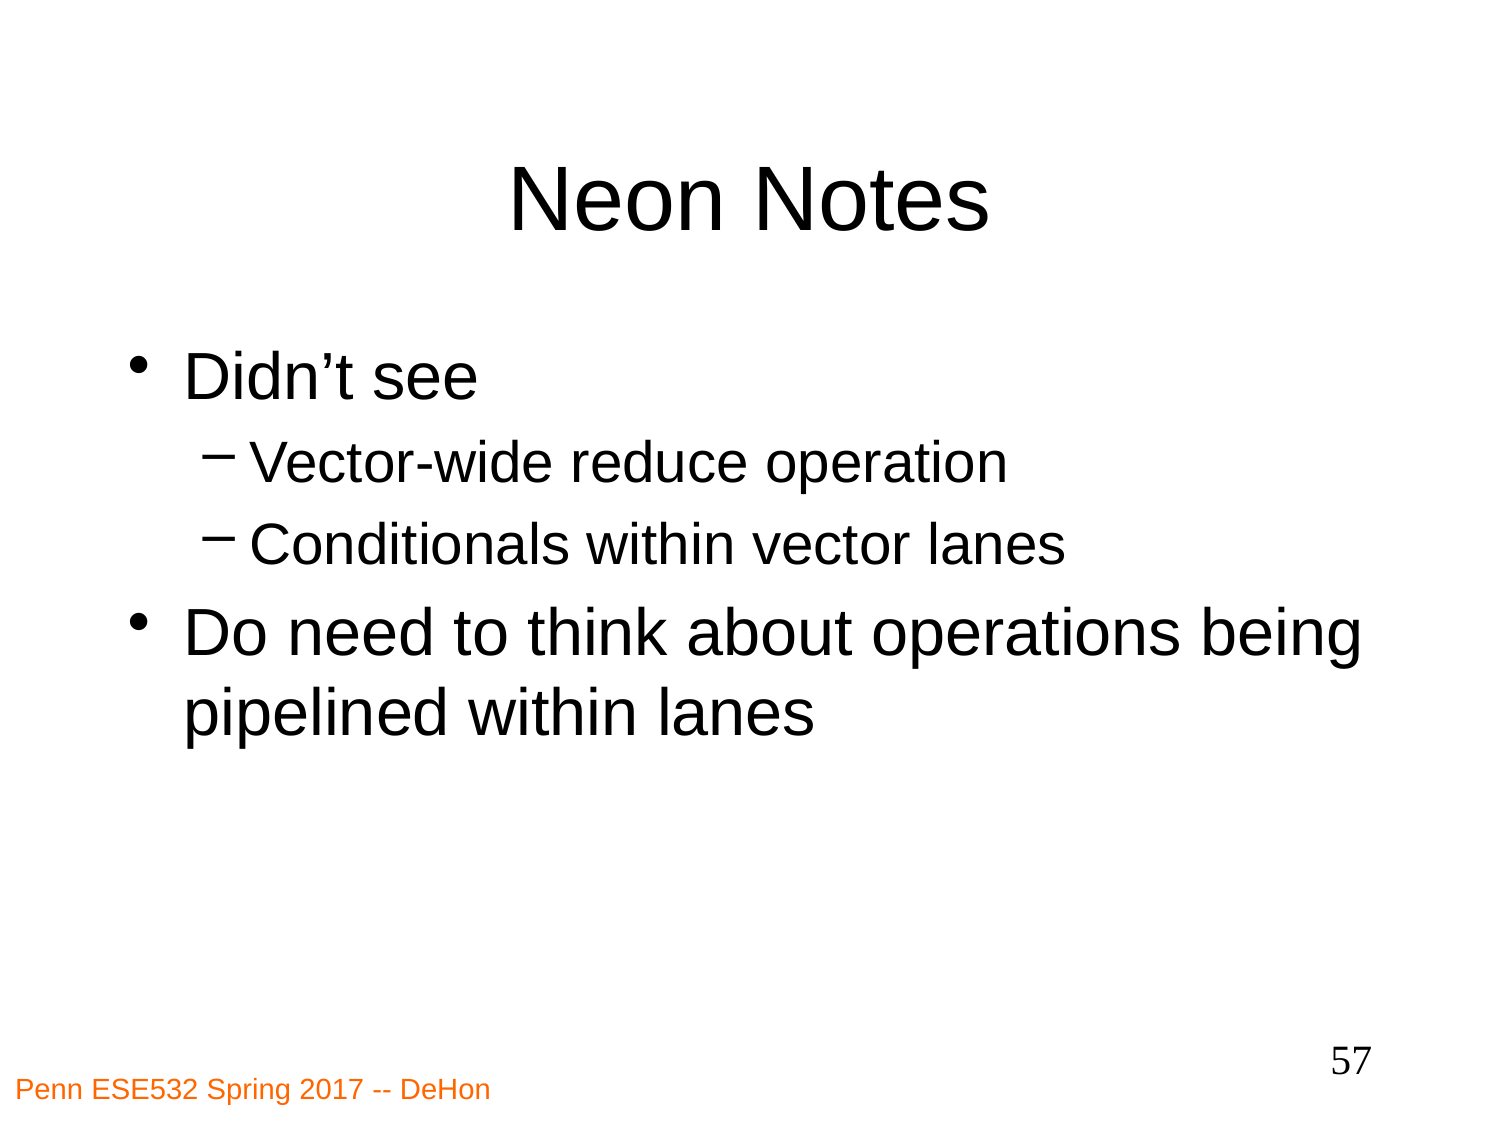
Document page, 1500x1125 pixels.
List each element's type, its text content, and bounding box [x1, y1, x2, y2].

slide_number Penn ESE532 Spring 2017 -- DeHon [0, 1062, 688, 1125]
title Neon Notes [112, 99, 1388, 288]
list Didn’t see Vector-wide reduce operation Conditionals within vector lanes Do need to think about operations being pipelined within lanes [112, 324, 1388, 1001]
slide_number 57 [1074, 1024, 1388, 1101]
